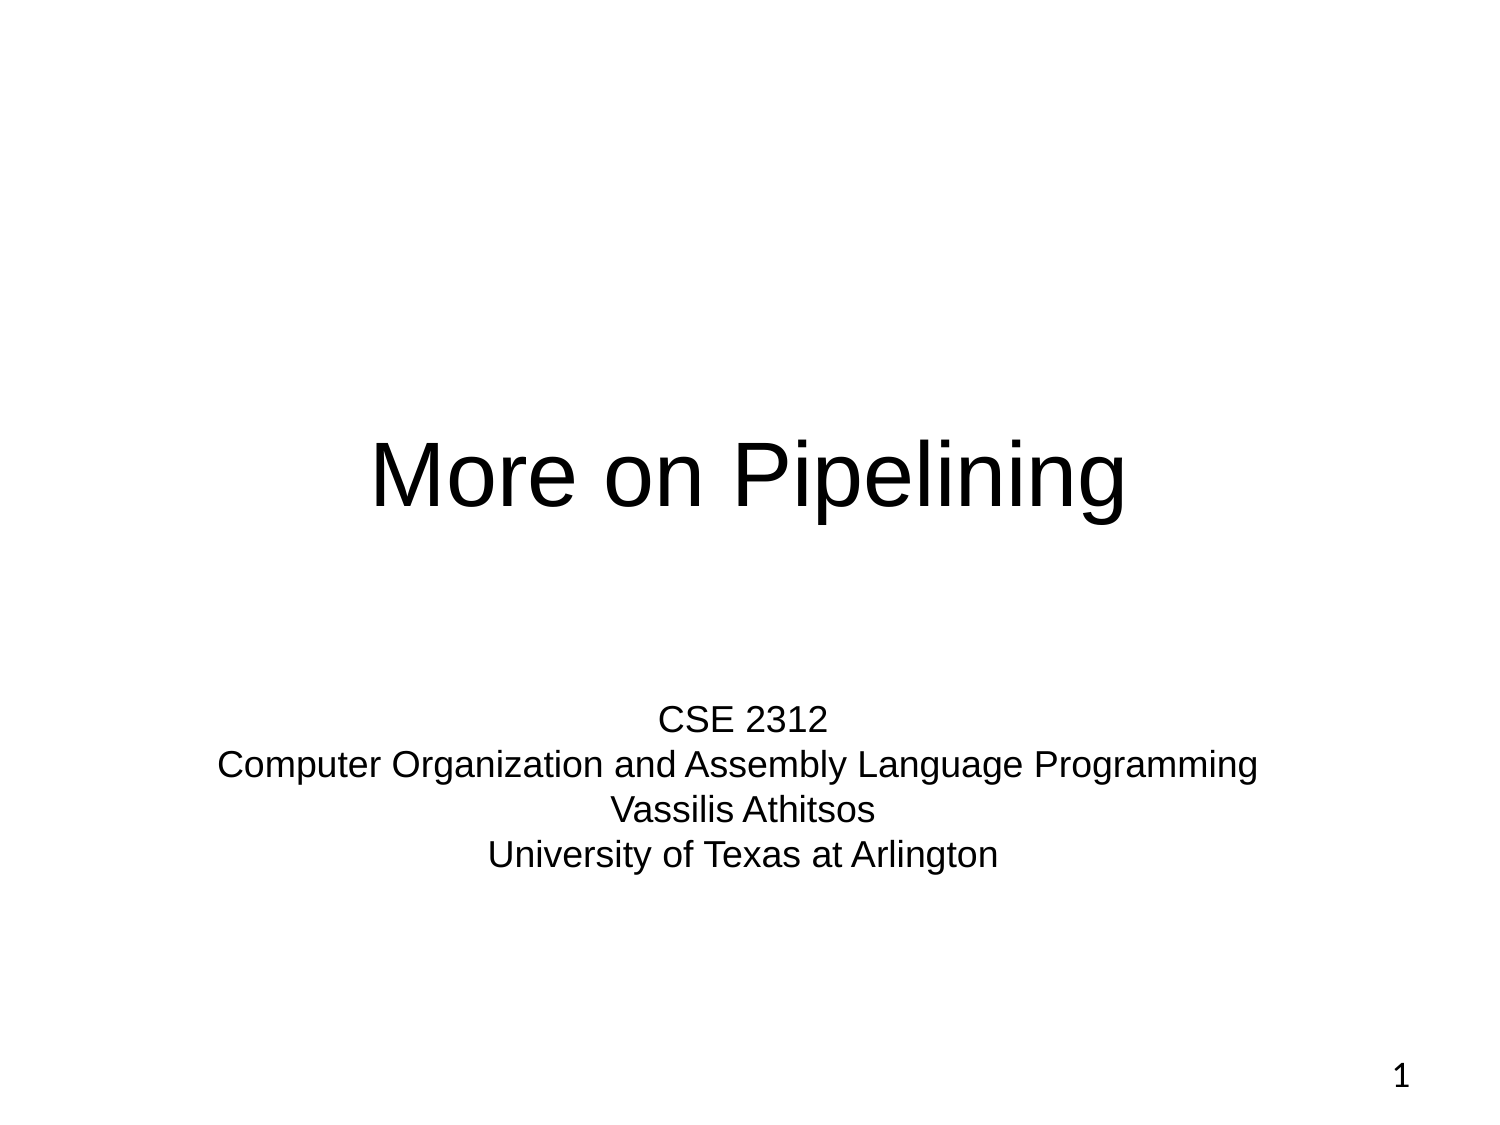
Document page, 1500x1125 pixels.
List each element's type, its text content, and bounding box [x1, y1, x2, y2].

text_box CSE 2312 Computer Organization and Assembly Language Programming Vassilis Athitsos University of Texas at Arlington [202, 687, 1284, 883]
slide_number 1 [1074, 1042, 1425, 1103]
title More on Pipelining [112, 349, 1388, 591]
